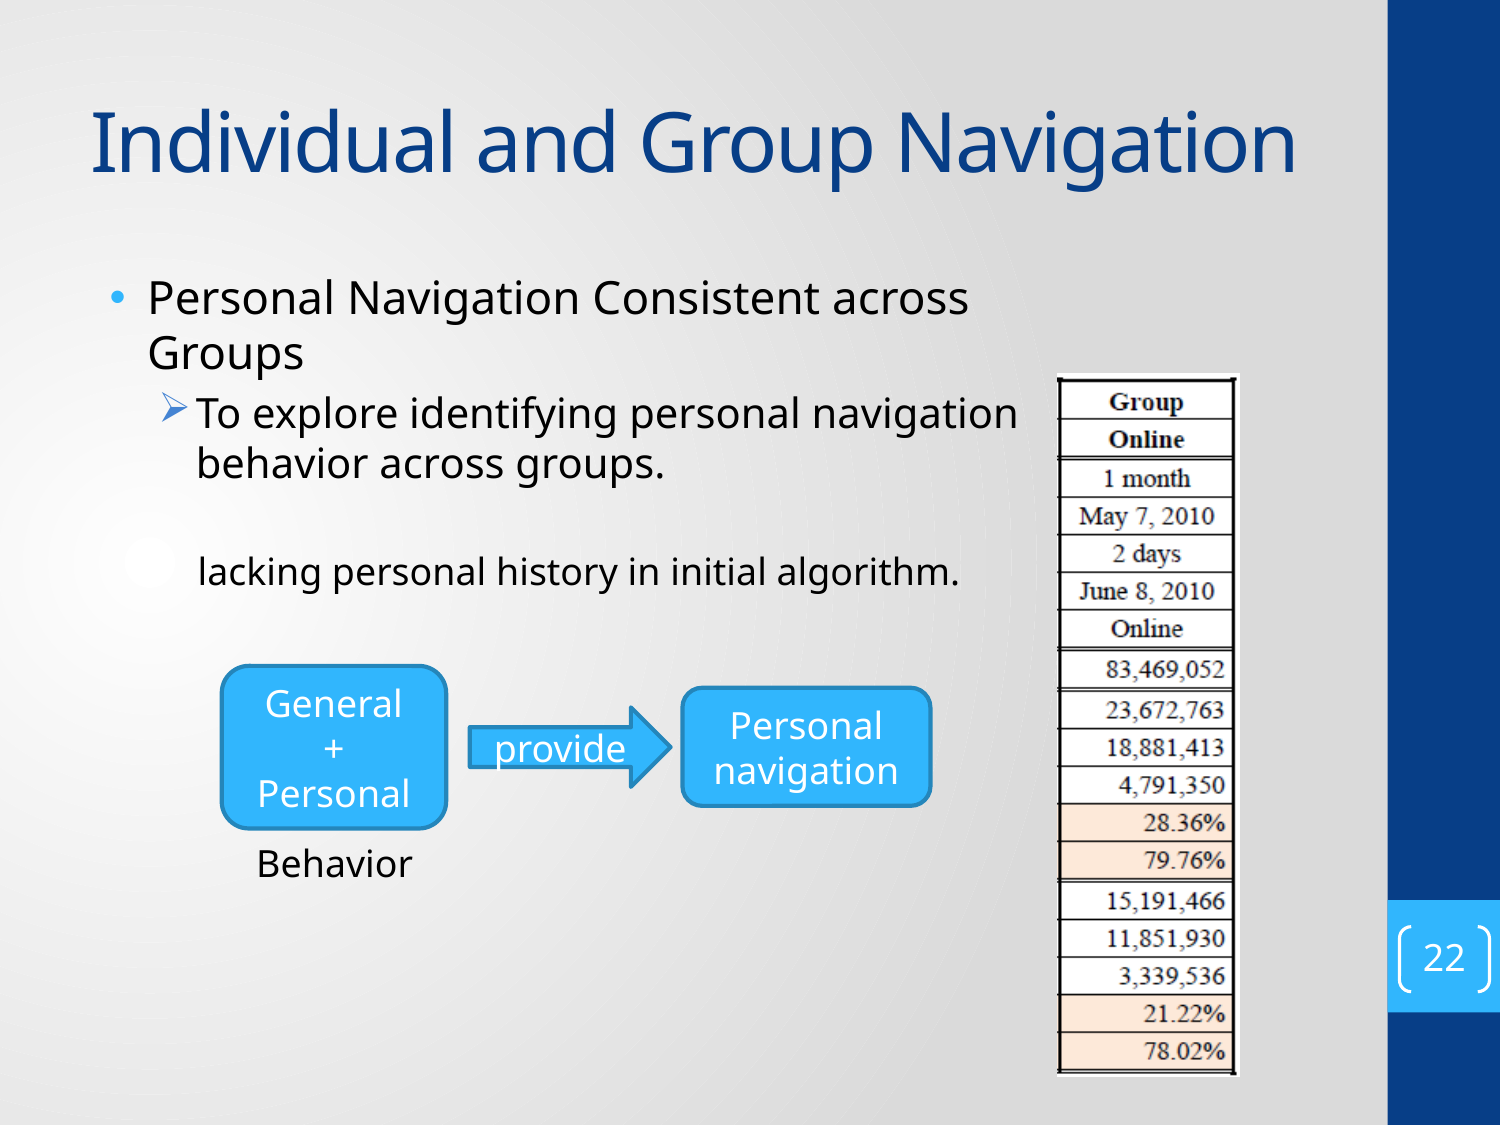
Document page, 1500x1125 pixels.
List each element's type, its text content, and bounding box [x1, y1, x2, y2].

title Individual and Group Navigation [75, 45, 1325, 233]
text_box lacking personal history in initial algorithm. [183, 540, 1023, 600]
picture [1057, 372, 1240, 1078]
text_box provide [467, 705, 673, 789]
text_box Behavior [241, 832, 428, 893]
text_box Personal navigation [680, 685, 933, 808]
slide_number 22 [1397, 925, 1492, 994]
list Personal Navigation Consistent across Groups To explore identifying personal navigation behavior across groups. [75, 261, 1129, 1049]
text_box General + Personal [219, 663, 449, 831]
